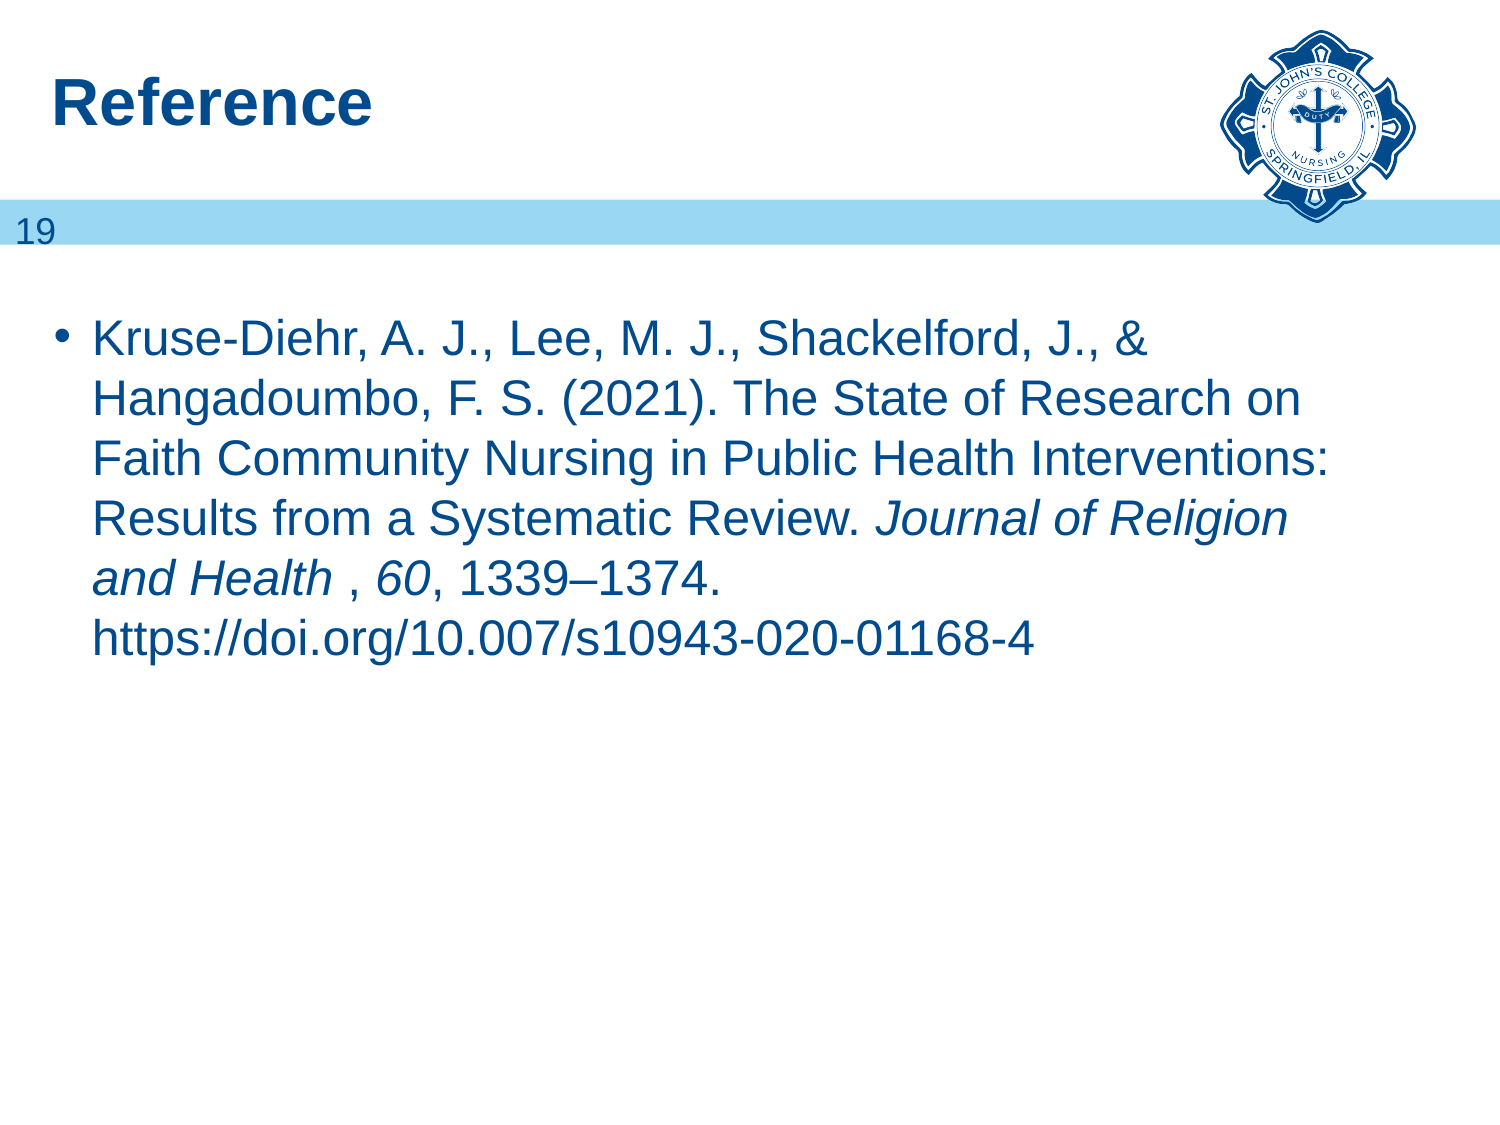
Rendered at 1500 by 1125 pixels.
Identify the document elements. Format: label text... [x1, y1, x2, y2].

slide_number 19 [0, 199, 75, 245]
list Kruse-Diehr, A. J., Lee, M. J., Shackelford, J., & Hangadoumbo, F. S. (2021). The State of Research on Faith Community Nursing in Public Health Interventions: Results from a Systematic Review. Journal of Religion and Health , 60, 1339–1374. https://doi.org/10.007/s10943-020-01168-4 [38, 298, 1471, 1099]
picture [1220, 30, 1416, 223]
title Reference [37, 0, 1234, 200]
